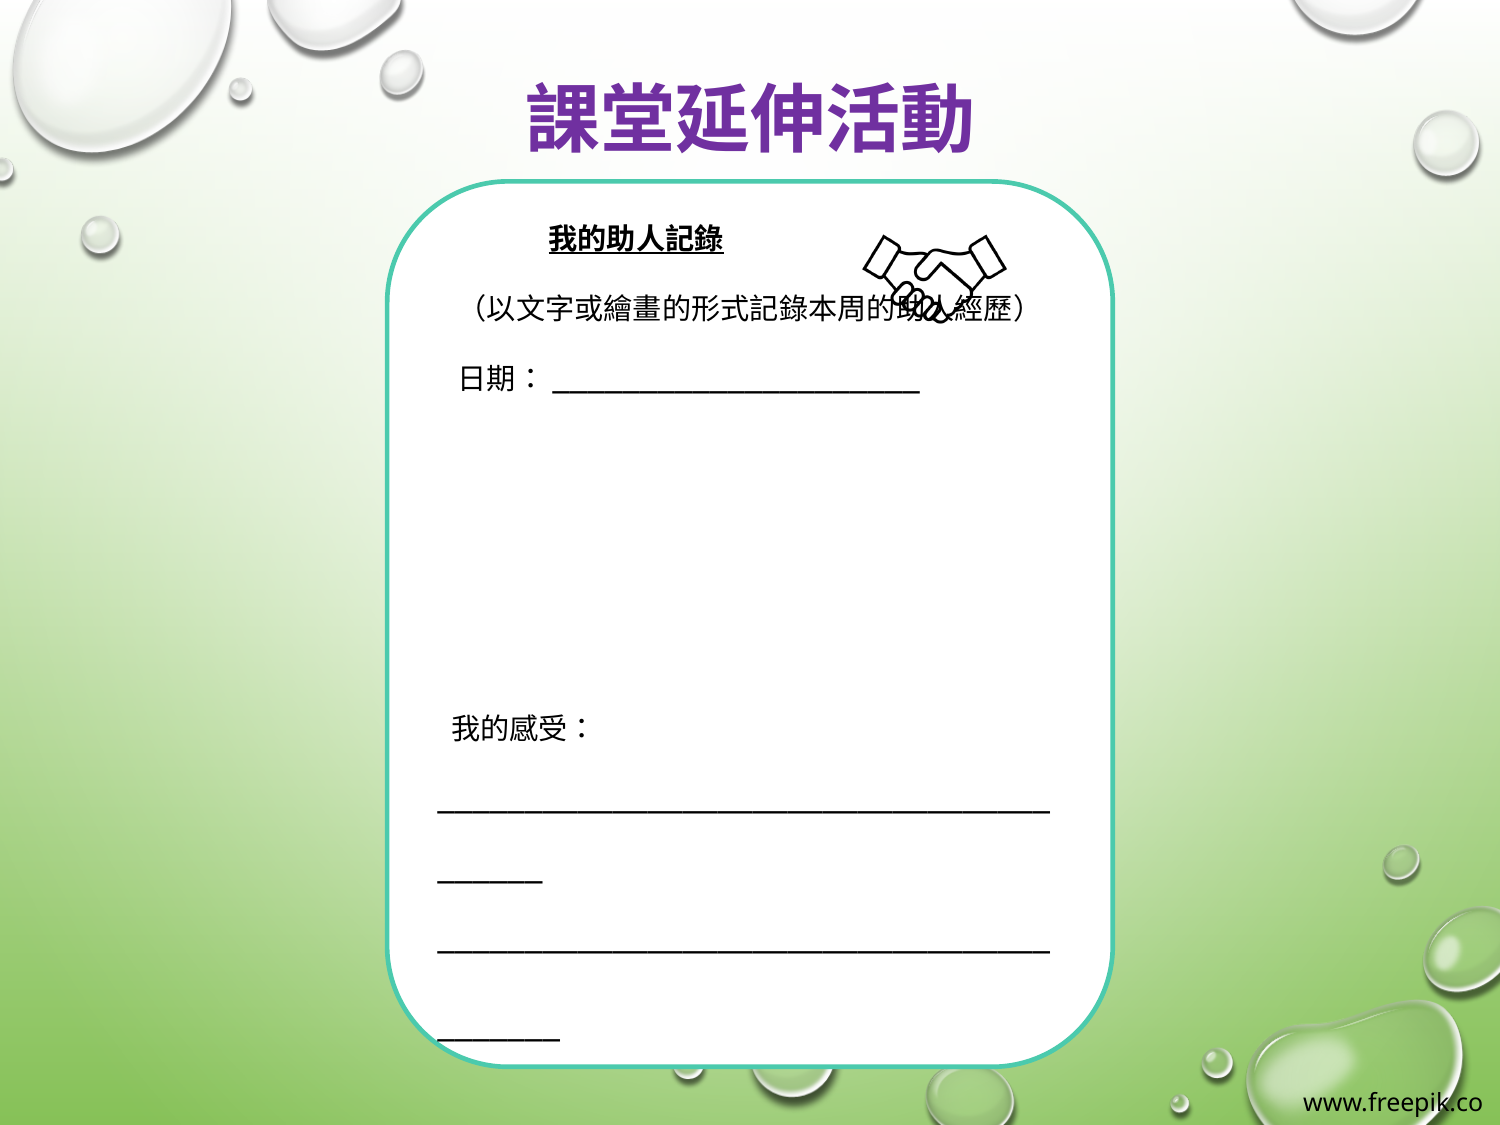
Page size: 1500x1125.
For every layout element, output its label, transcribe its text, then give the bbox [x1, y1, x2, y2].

text_box 課堂延伸活動 [112, 74, 1388, 228]
text_box www.freepik.com [1288, 1079, 1500, 1125]
text_box 我的助人記錄 （以文字或繪畫的形式記錄本周的助人經歷） 日期：_____________________ 我的感受： _________________________________________ __________________________________________ [385, 228, 1115, 1069]
picture [0, 0, 1500, 1125]
